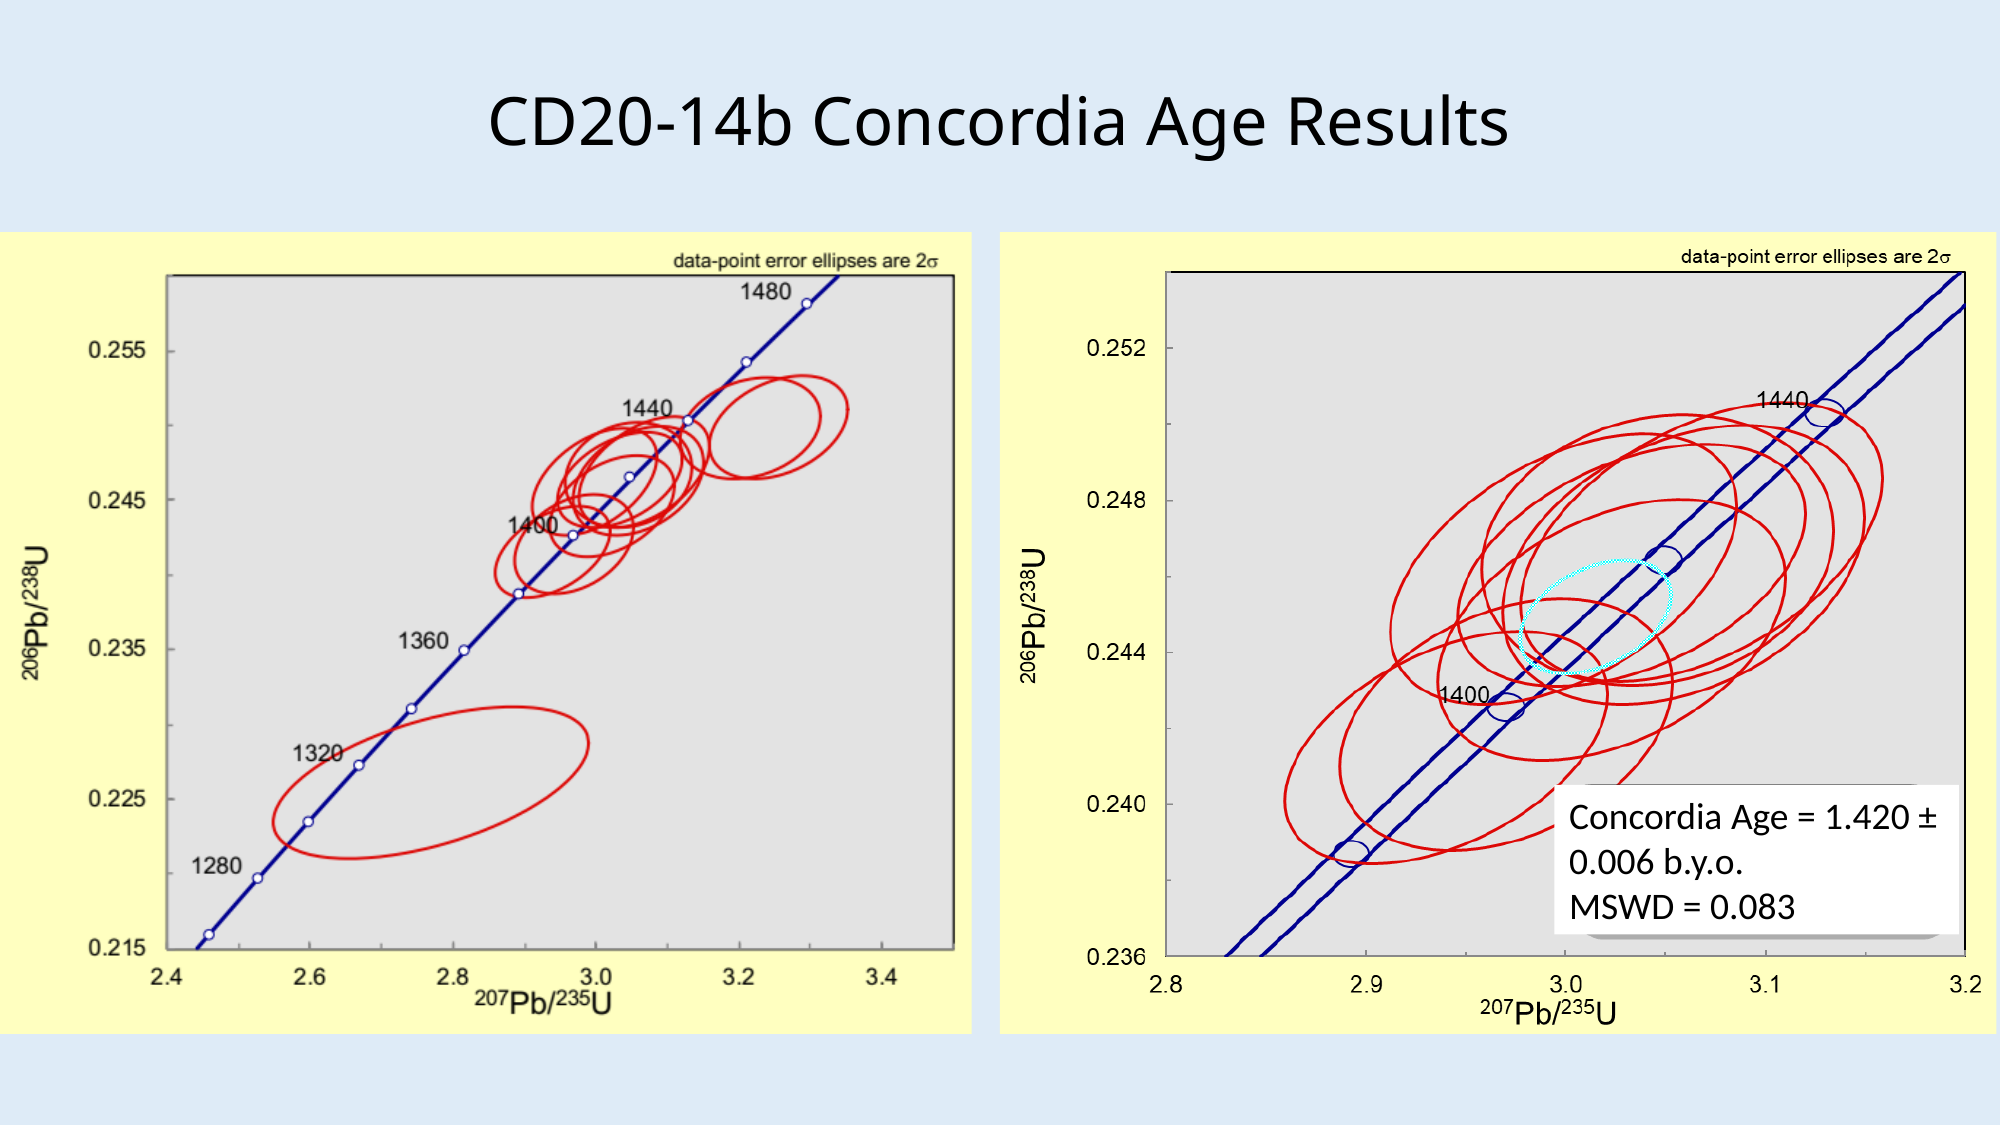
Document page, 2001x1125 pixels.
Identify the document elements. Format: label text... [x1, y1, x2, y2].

picture [999, 232, 1997, 1034]
title CD20-14b Concordia Age Results [137, 15, 1863, 233]
picture [0, 232, 972, 1034]
